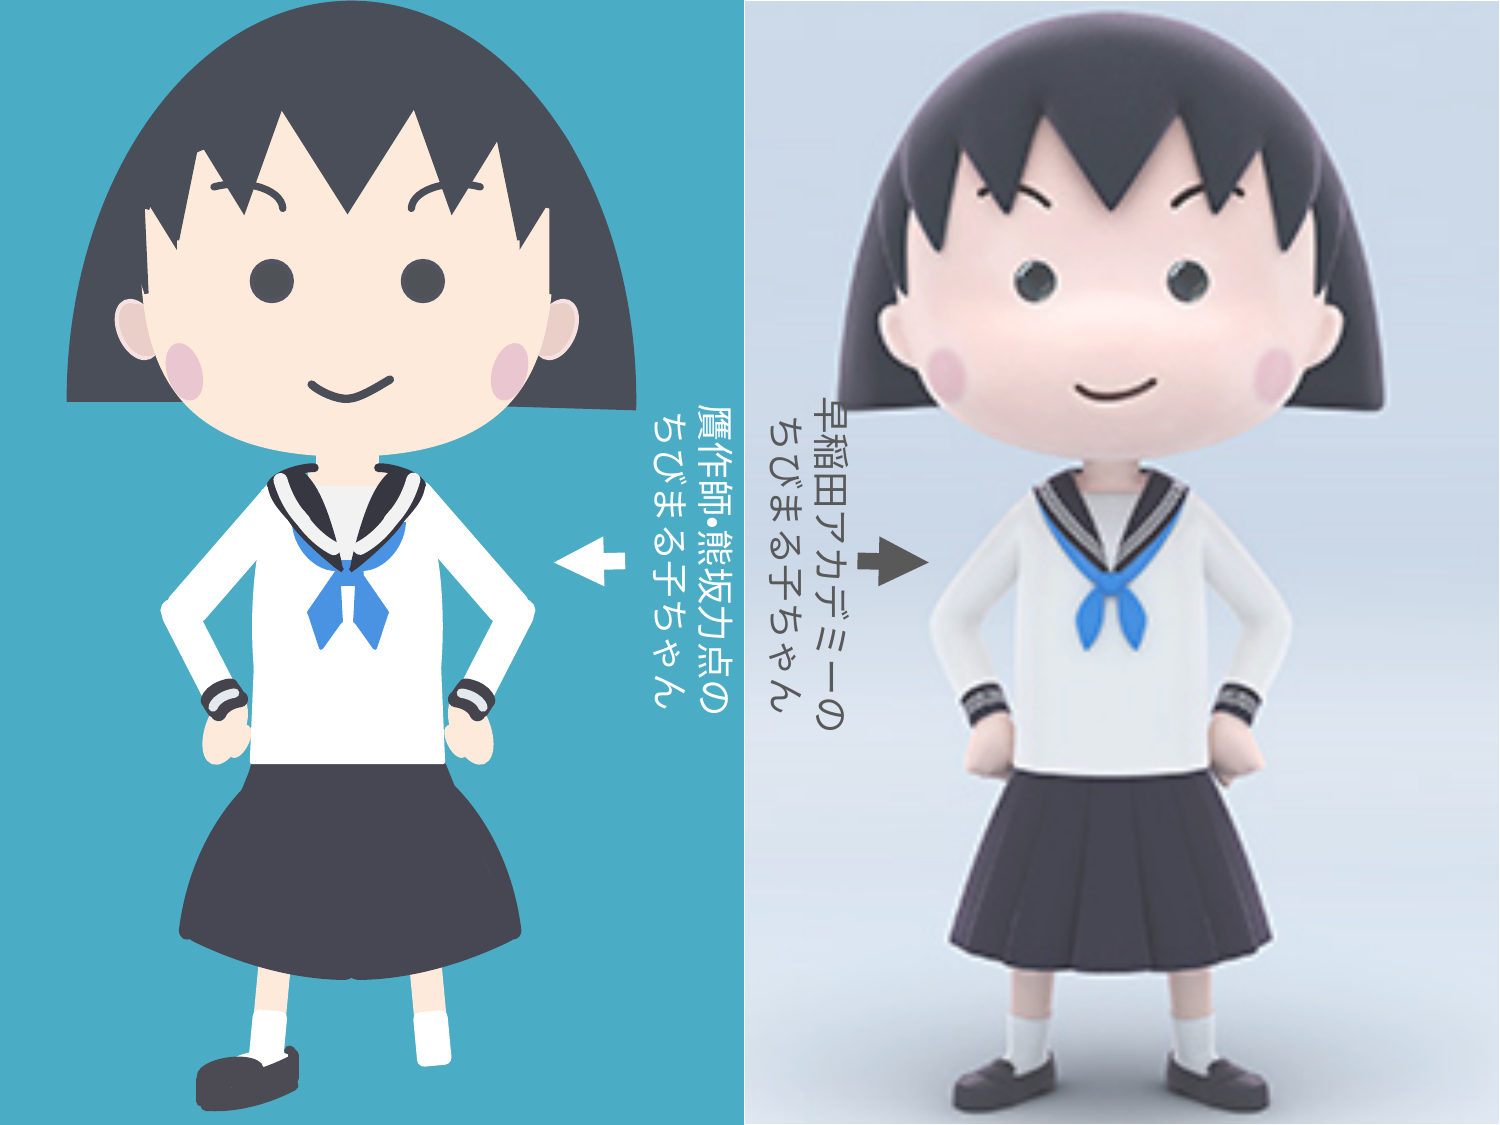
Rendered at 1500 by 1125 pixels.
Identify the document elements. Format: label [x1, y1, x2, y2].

picture [745, 1, 1499, 1124]
text_box [66, 0, 747, 1107]
